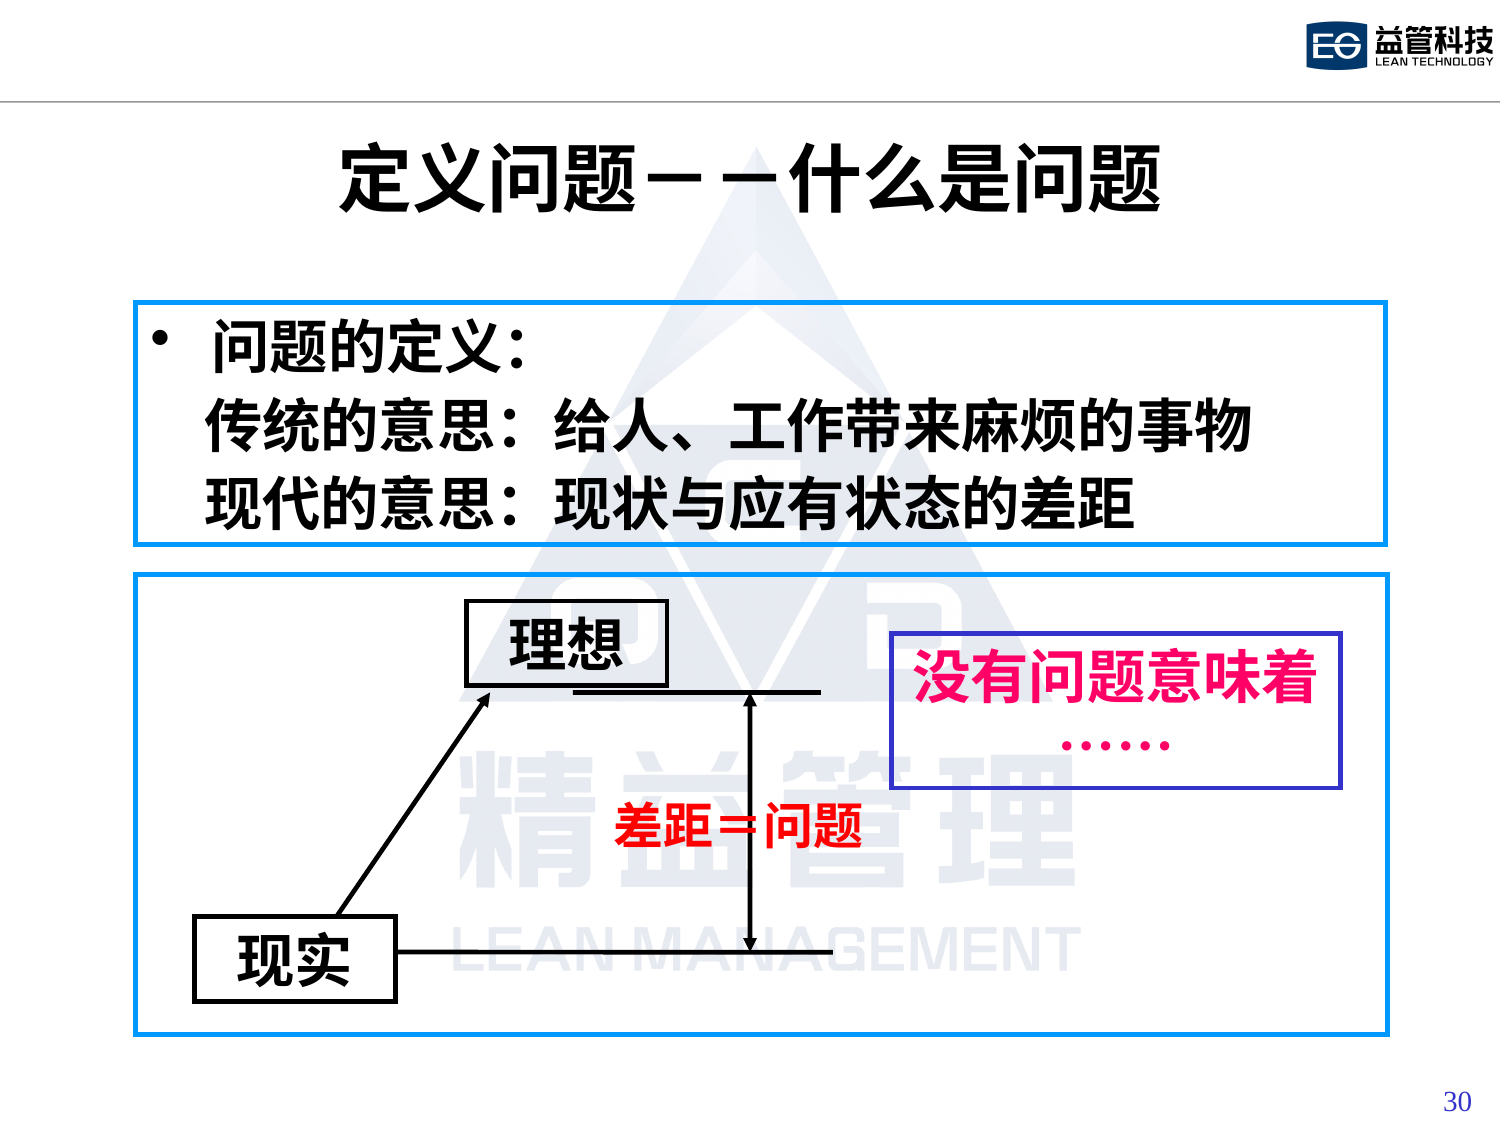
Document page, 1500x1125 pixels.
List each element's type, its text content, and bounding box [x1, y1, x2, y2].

text_box 没有问题意味着…… [892, 633, 1341, 788]
text_box [135, 574, 1388, 1035]
text_box 问题的定义： 传统的意思：给人、工作带来麻烦的事物 现代的意思：现状与应有状态的差距 [135, 302, 1386, 545]
title 定义问题－－什么是问题 [111, 101, 1388, 253]
picture [1301, 10, 1500, 84]
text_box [194, 600, 892, 1007]
